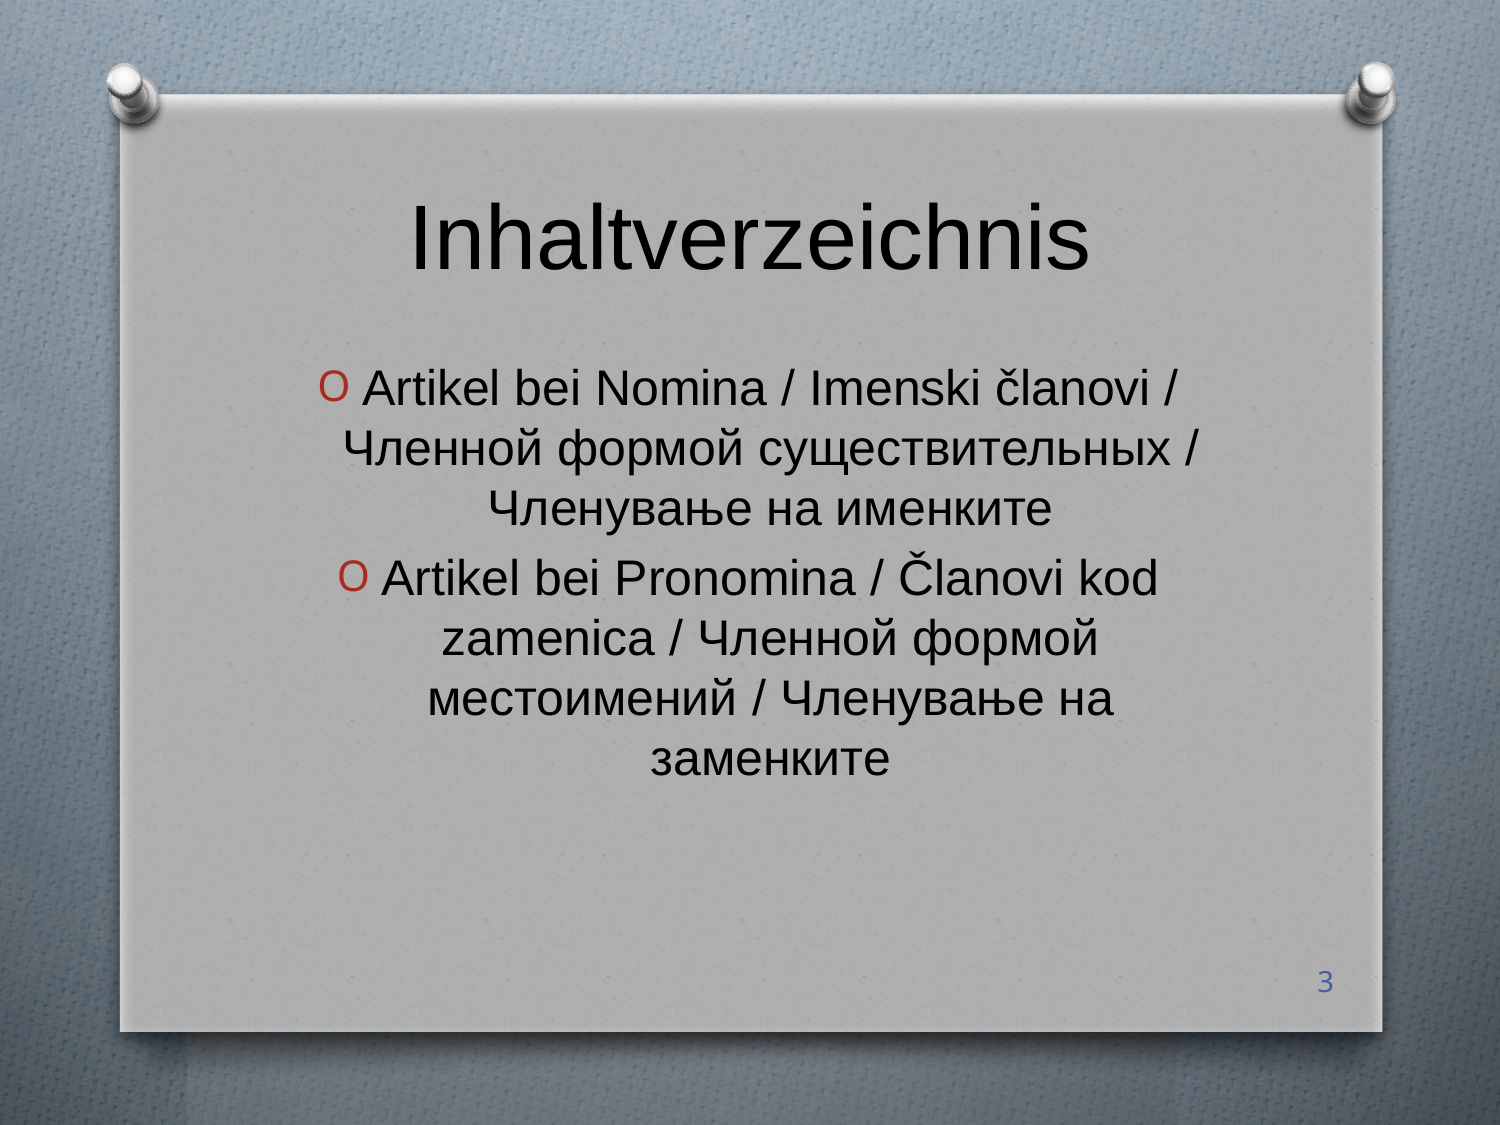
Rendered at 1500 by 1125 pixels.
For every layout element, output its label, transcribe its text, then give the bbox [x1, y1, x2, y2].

title Inhaltverzeichnis [179, 134, 1323, 332]
list Artikel bei Nomina / Imenski članovi / Членной формой существительных / Членување на именките Artikel bei Pronomina / Članovi kod zamenica / Членной формой местоимений / Членување на заменките [240, 347, 1257, 939]
picture [75, 29, 198, 153]
slide_number 3 [1258, 952, 1350, 1013]
picture [1317, 35, 1439, 156]
